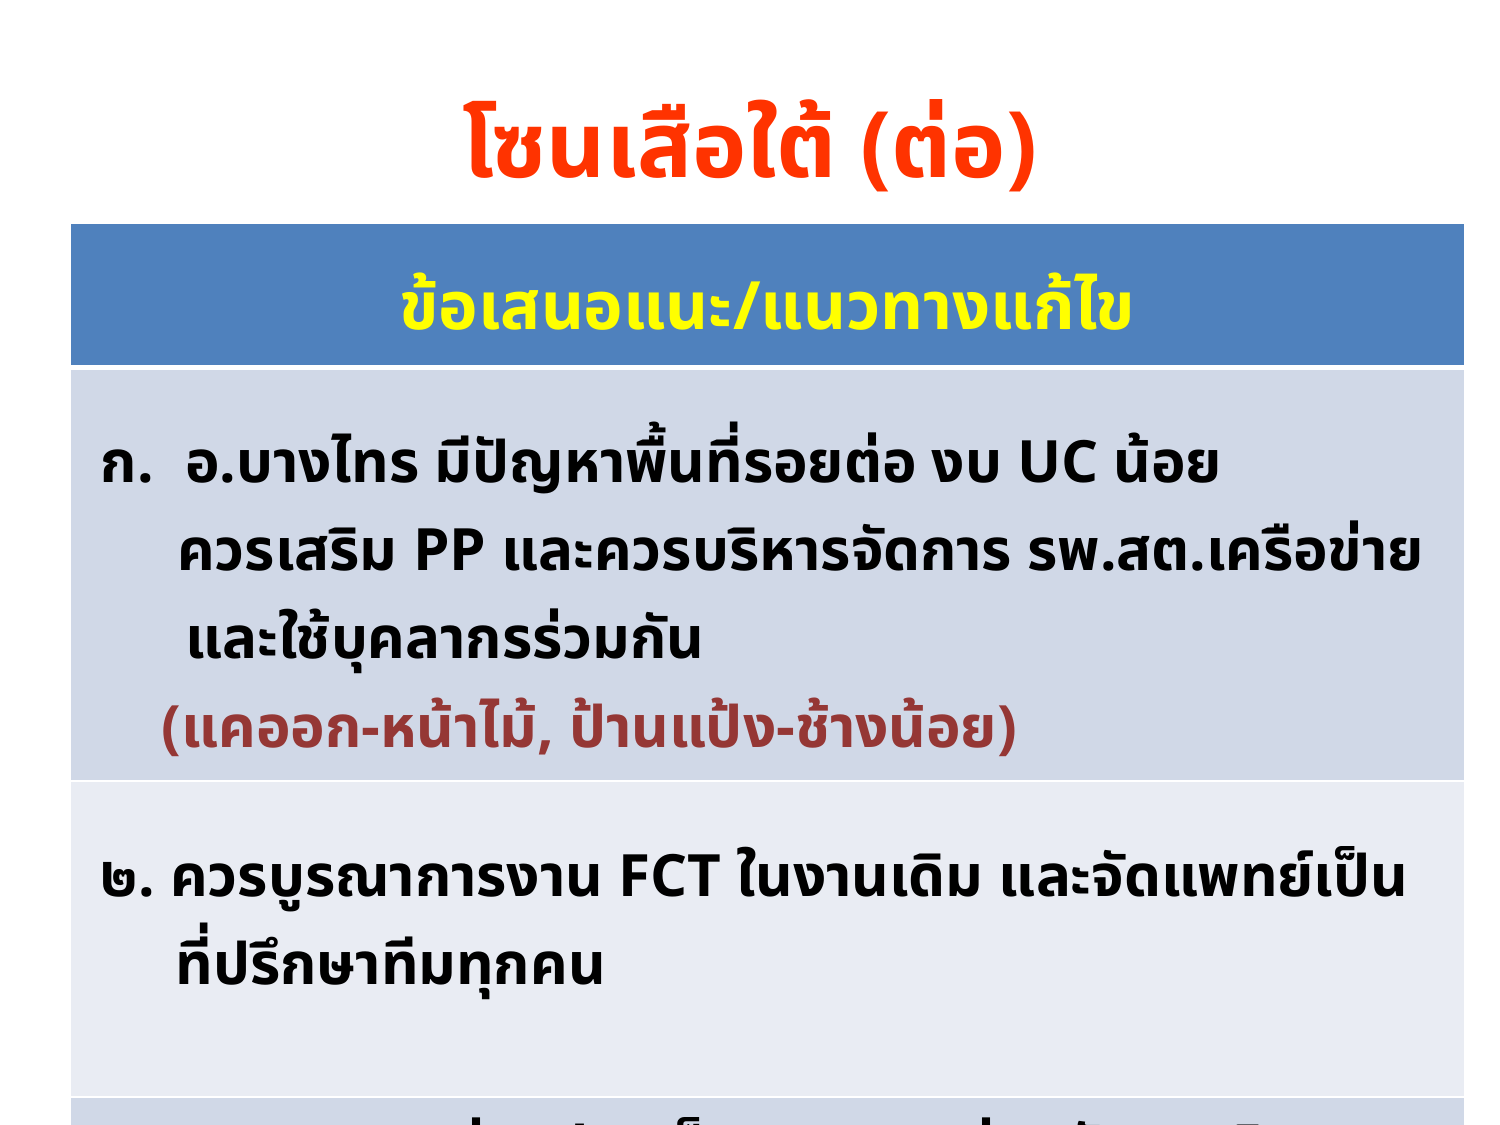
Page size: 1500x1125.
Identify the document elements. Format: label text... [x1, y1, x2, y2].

table_cell ๒. ควรบูรณาการงาน FCT ในงานเดิม และจัดแพทย์เป็นที่ปรึกษาทีมทุกคน [71, 782, 1464, 1096]
table_cell ๓. ดูแลสุขภาพช่องปากเด็ก ควรดูแลร่วมกับการกิน [71, 1098, 1464, 1125]
table_cell อ.บางไทร มีปัญหาพื้นที่รอยต่อ งบ UC น้อย ควรเสริม PP และควรบริหารจัดการ รพ.สต.เครือข่ายและใช้บุคลากรร่วมกัน (แคออก-หน้าไม้, ป้านแป้ง-ช้างน้อย) [71, 370, 1464, 780]
table_header ข้อเสนอแนะ/แนวทางแก้ไข [71, 224, 1464, 365]
title โซนเสือใต้ (ต่อ) [74, 46, 1426, 222]
